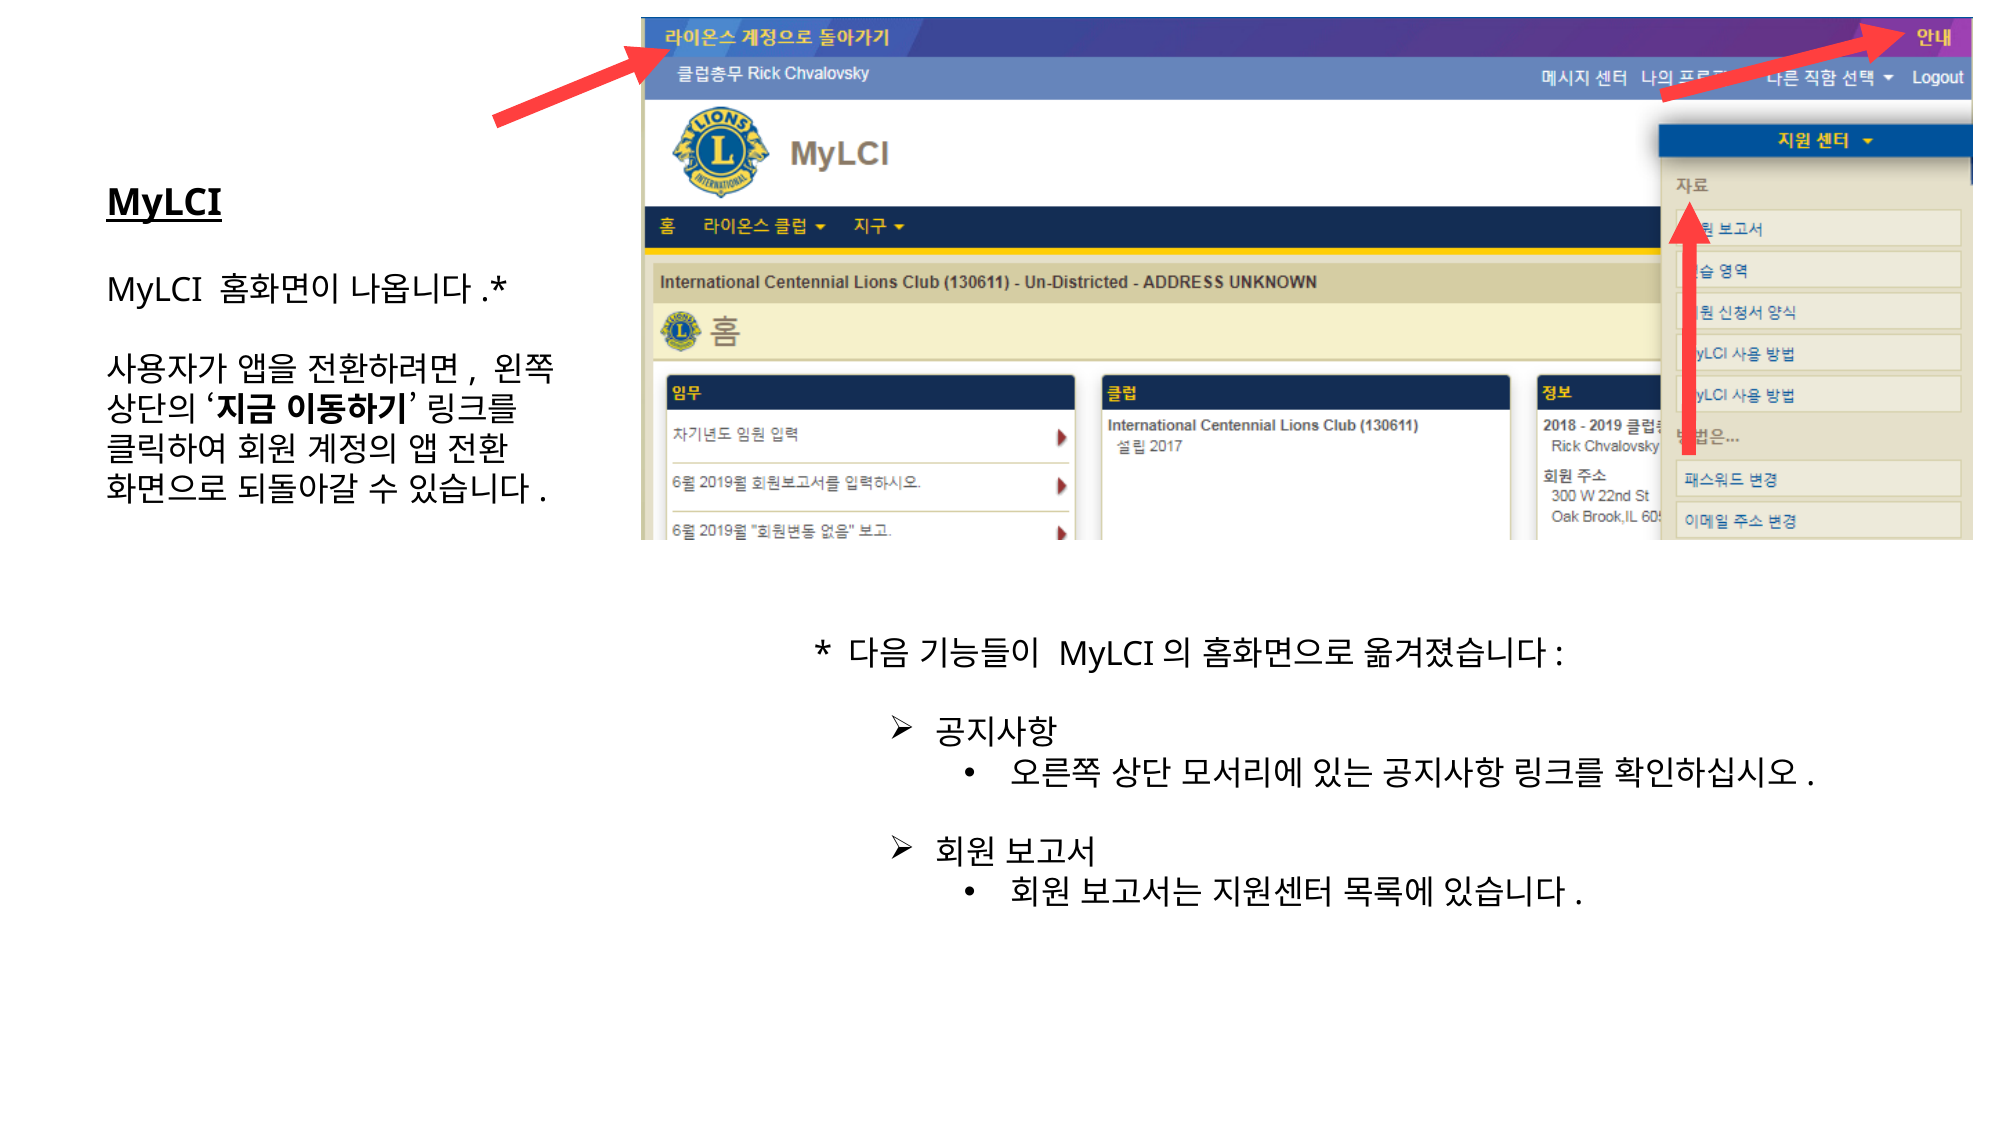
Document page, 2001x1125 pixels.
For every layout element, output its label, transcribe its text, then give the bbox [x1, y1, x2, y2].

text_box * 다음 기능들이 MyLCI의 홈화면으로 옮겨졌습니다: 공지사항 오른쪽 상단 모서리에 있는 공지사항 링크를 확인하십시오. 회원 보고서 회원 보고서는 지원센터 목록에 있습니다. [799, 624, 1841, 919]
picture [641, 17, 1973, 540]
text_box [494, 49, 671, 122]
text_box MyLCI MyLCI 홈화면이 나옵니다.* 사용자가 앱을 전환하려면, 왼쪽 상단의 ‘지금 이동하기’ 링크를 클릭하여 회원 계정의 앱 전환 화면으로 되돌아갈 수 있습니다. [91, 171, 628, 516]
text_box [1661, 32, 1906, 96]
